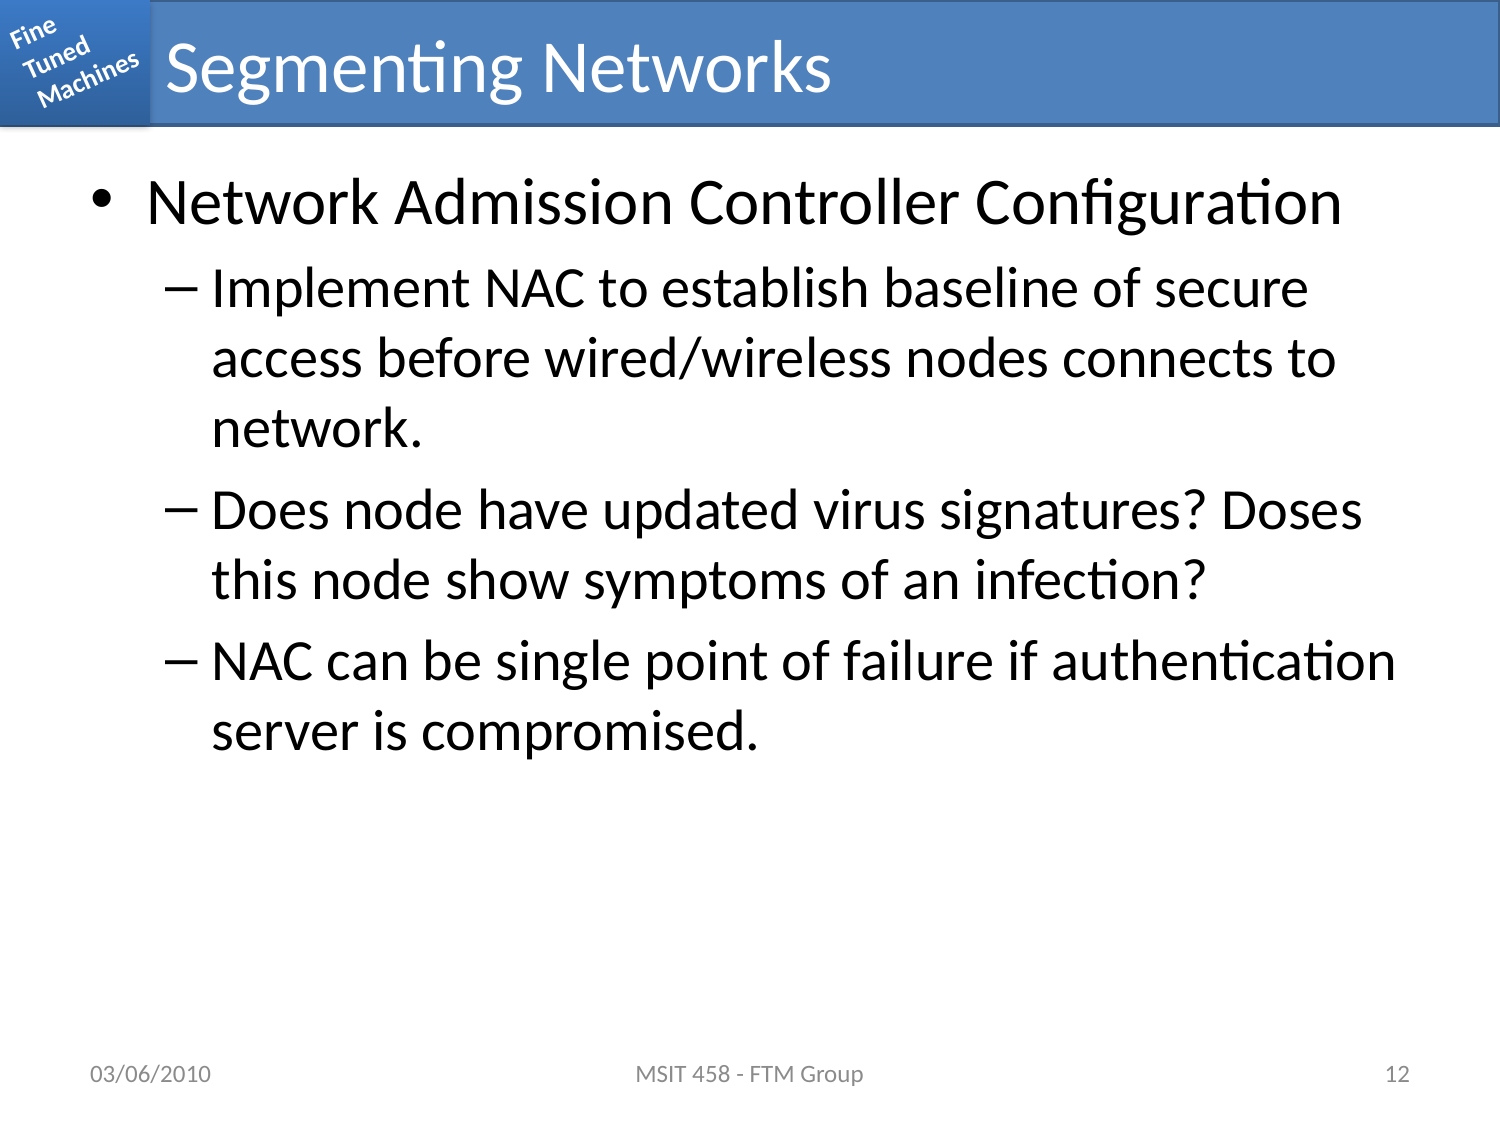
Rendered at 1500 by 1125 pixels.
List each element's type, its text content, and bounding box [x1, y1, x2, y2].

footer MSIT 458 - FTM Group [512, 1042, 988, 1103]
list Network Admission Controller Configuration Implement NAC to establish baseline of secure access before wired/wireless nodes connects to network. Does node have updated virus signatures? Doses this node show symptoms of an infection? NAC can be single point of failure if authentication server is compromised. [74, 149, 1426, 988]
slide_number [75, 1042, 425, 1103]
slide_number 12 [1074, 1042, 1425, 1103]
title Segmenting Networks [149, 0, 1500, 126]
